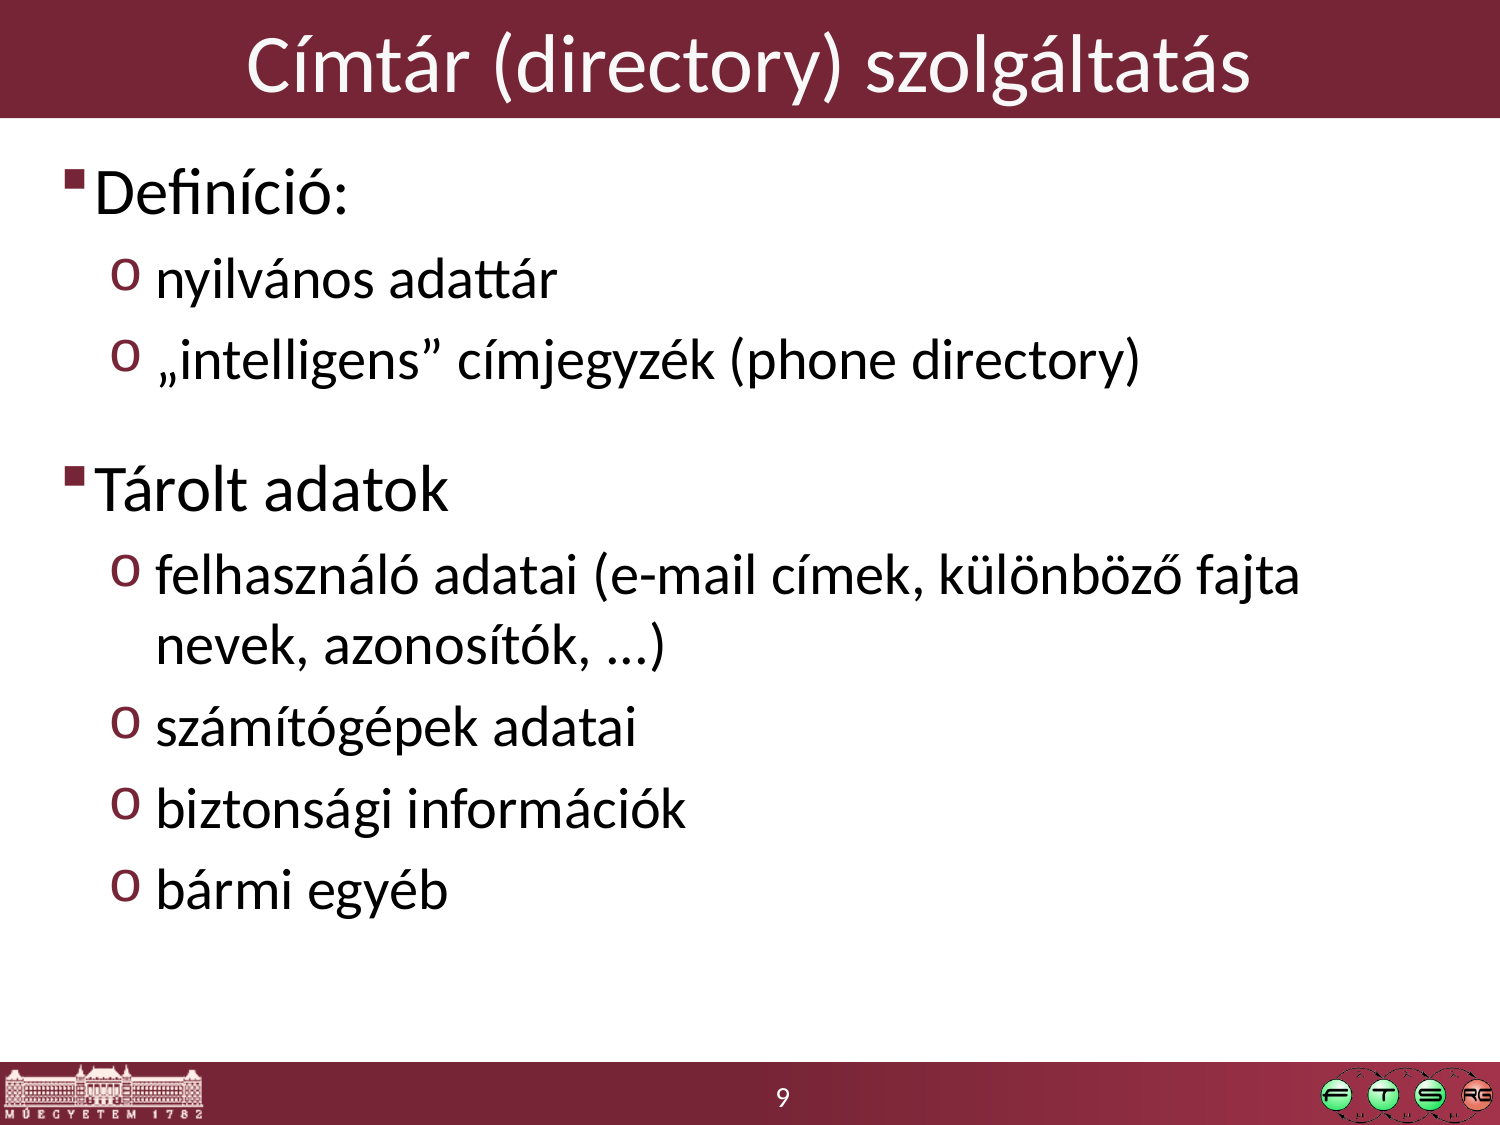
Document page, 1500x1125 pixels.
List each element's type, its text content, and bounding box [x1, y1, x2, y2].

picture [0, 1063, 209, 1123]
title Címtár (directory) szolgáltatás [0, 0, 1500, 119]
picture [1318, 1065, 1494, 1125]
list Definíció: nyilvános adattár „intelligens” címjegyzék (phone directory) Tárolt adatok felhasználó adatai (e-mail címek, különböző fajta nevek, azonosítók, ...) számítógépek adatai biztonsági információk bármi egyéb [23, 140, 1477, 1048]
